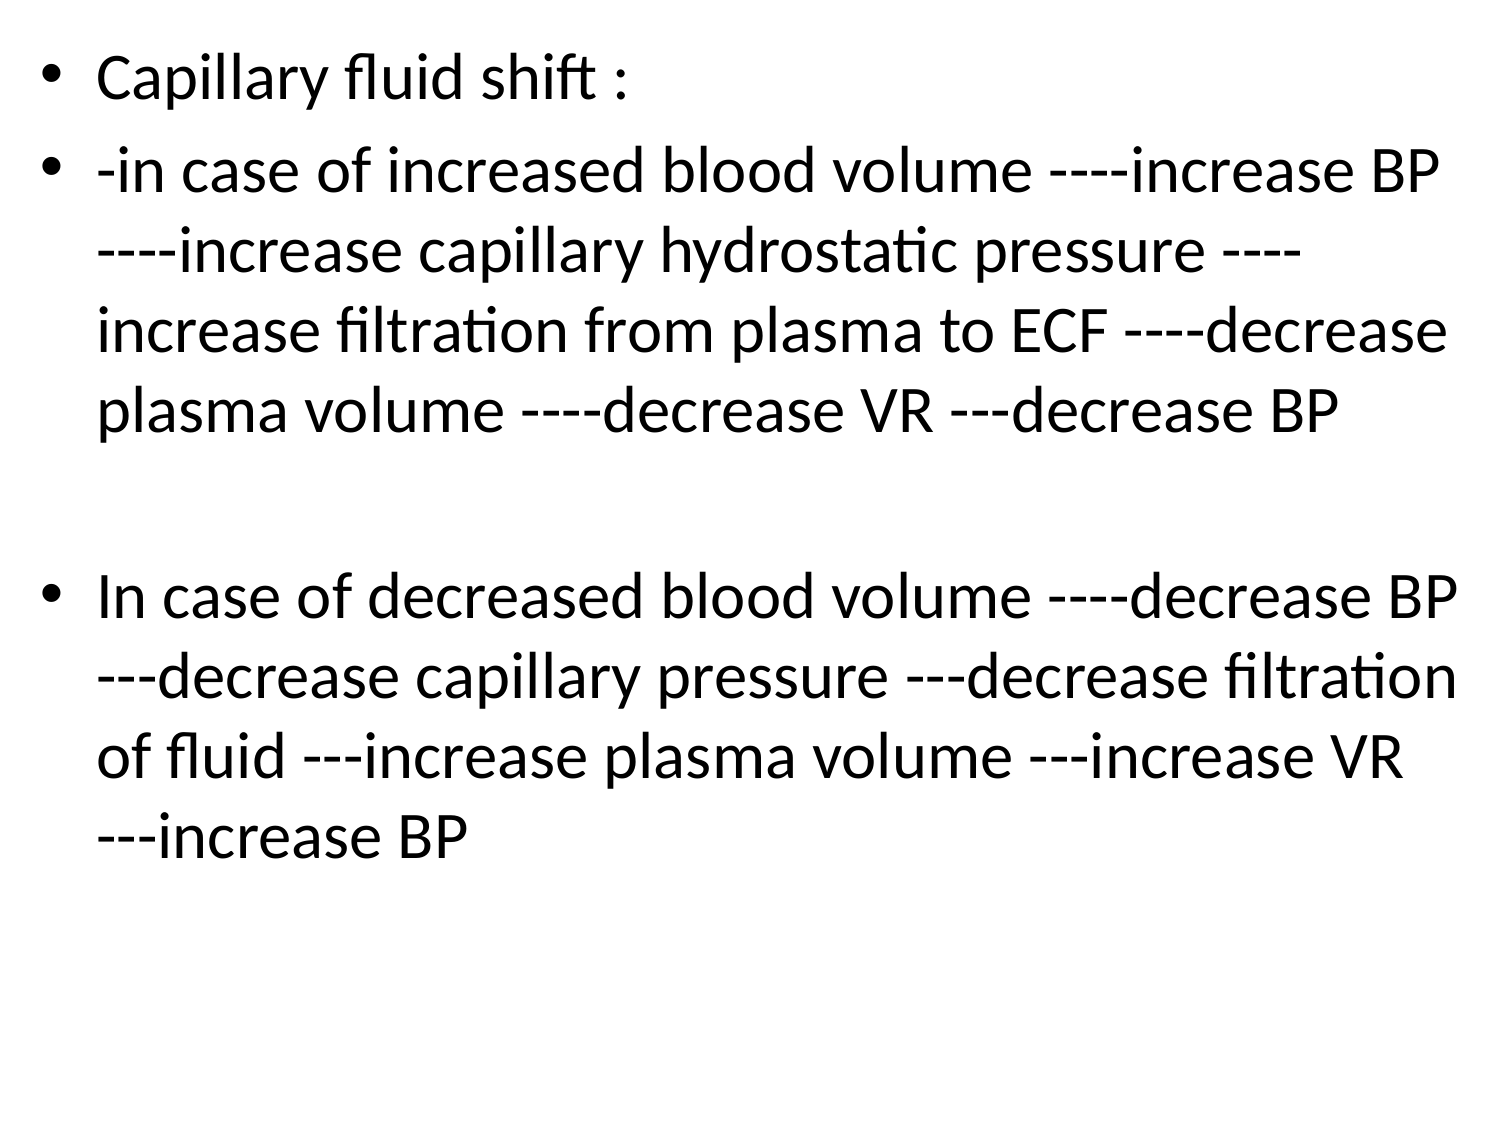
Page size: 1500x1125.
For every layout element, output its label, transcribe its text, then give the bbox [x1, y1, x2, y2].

list Capillary fluid shift : -in case of increased blood volume ----increase BP ----increase capillary hydrostatic pressure ----increase filtration from plasma to ECF ----decrease plasma volume ----decrease VR ---decrease BP In case of decreased blood volume ----decrease BP ---decrease capillary pressure ---decrease filtration of fluid ---increase plasma volume ---increase VR ---increase BP [24, 24, 1475, 1088]
